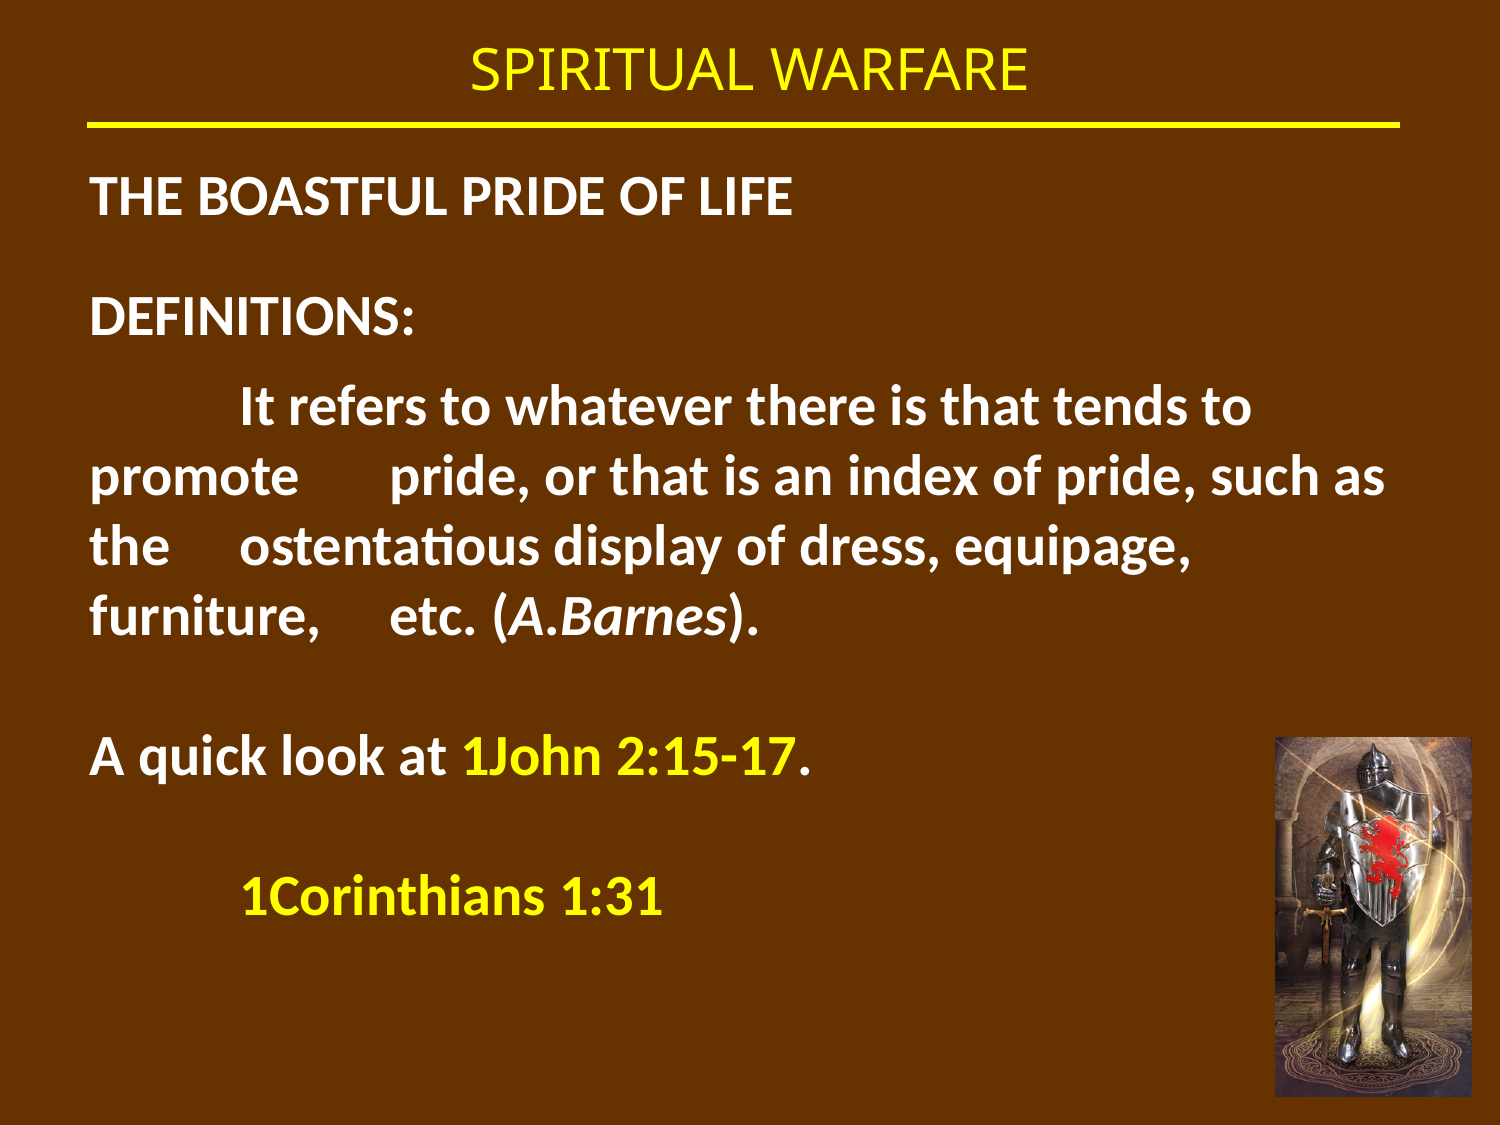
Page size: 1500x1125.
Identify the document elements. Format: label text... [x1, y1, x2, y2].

text_box THE BOASTFUL PRIDE OF LIFE DEFINITIONS: It refers to whatever there is that tends to promote pride, or that is an index of pride, such as the ostentatious display of dress, equipage, furniture, etc. (A.Barnes). A quick look at 1John 2:15-17. 1Corinthians 1:31 blank [74, 149, 1425, 1075]
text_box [87, 24, 1413, 126]
picture [1274, 737, 1472, 1098]
